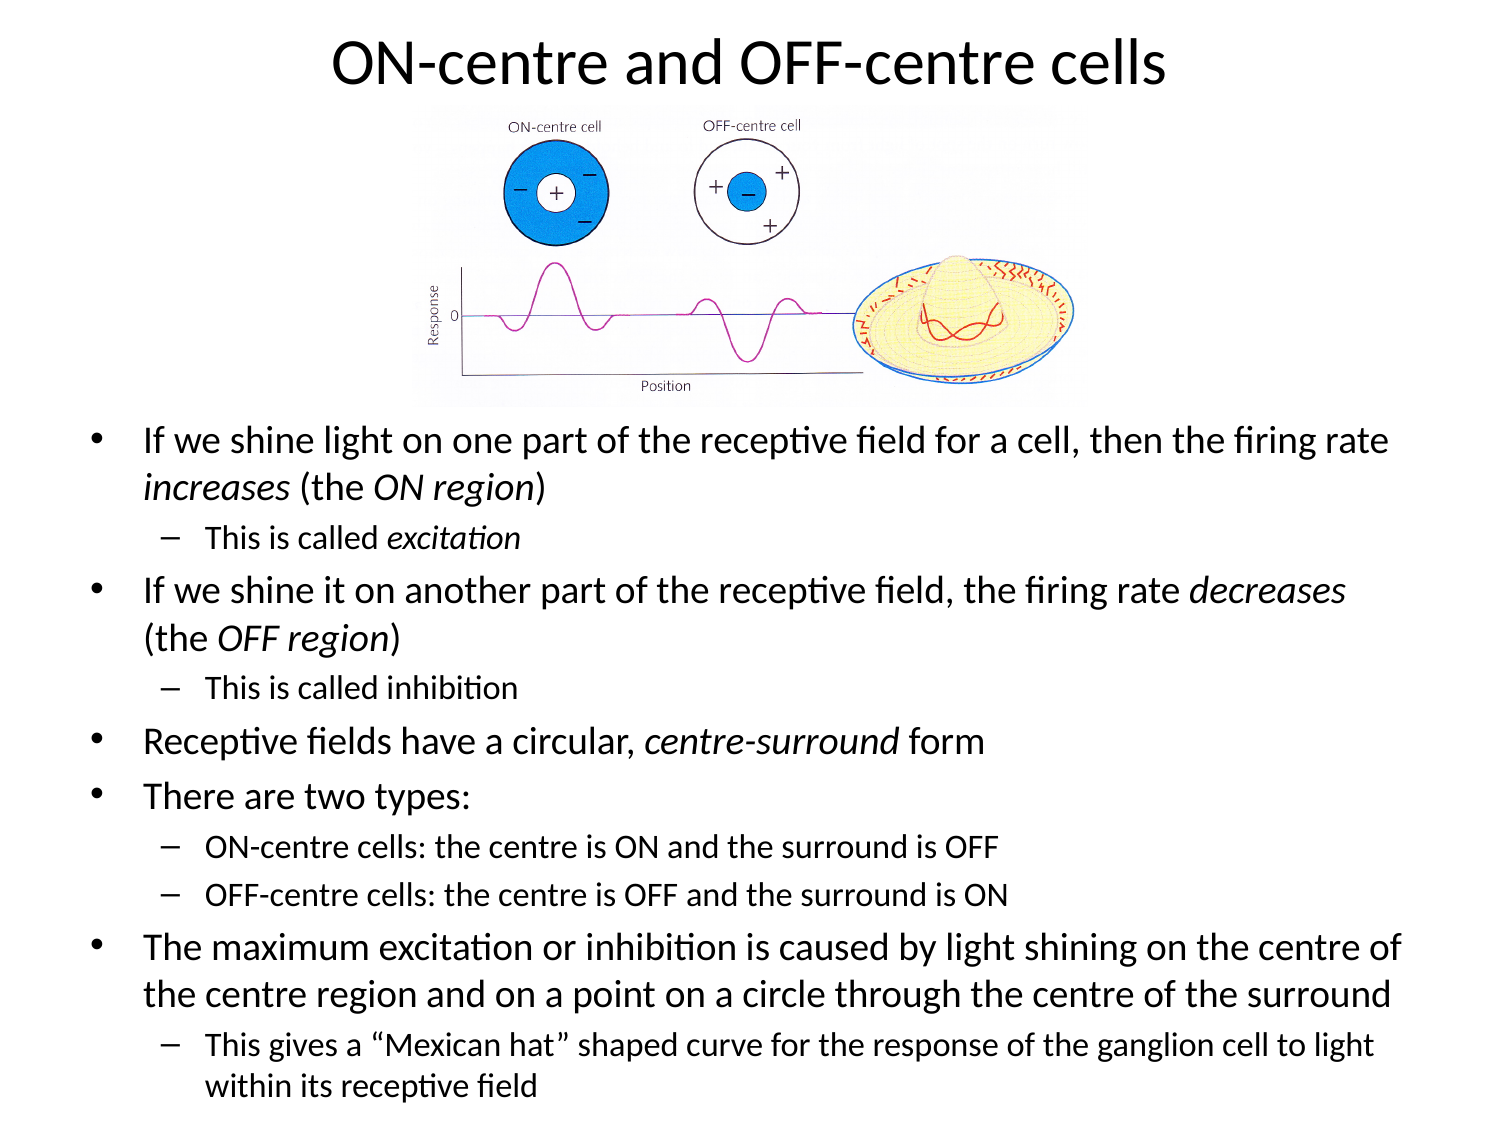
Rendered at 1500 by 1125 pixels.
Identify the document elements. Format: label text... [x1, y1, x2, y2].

title ON-centre and OFF-centre cells [75, 10, 1425, 106]
picture [412, 104, 1088, 407]
list If we shine light on one part of the receptive field for a cell, then the firing rate increases (the ON region) This is called excitation If we shine it on another part of the receptive field, the firing rate decreases (the OFF region) This is called inhibition Receptive fields have a circular, centre-surround form There are two types: ON-centre cells: the centre is ON and the surround is OFF OFF-centre cells: the centre is OFF and the surround is ON The maximum excitation or inhibition is caused by light shining on the centre of the centre region and on a point on a circle through the centre of the surround This gives a “Mexican hat” shaped curve for the response of the ganglion cell to light within its receptive field [75, 406, 1425, 1125]
